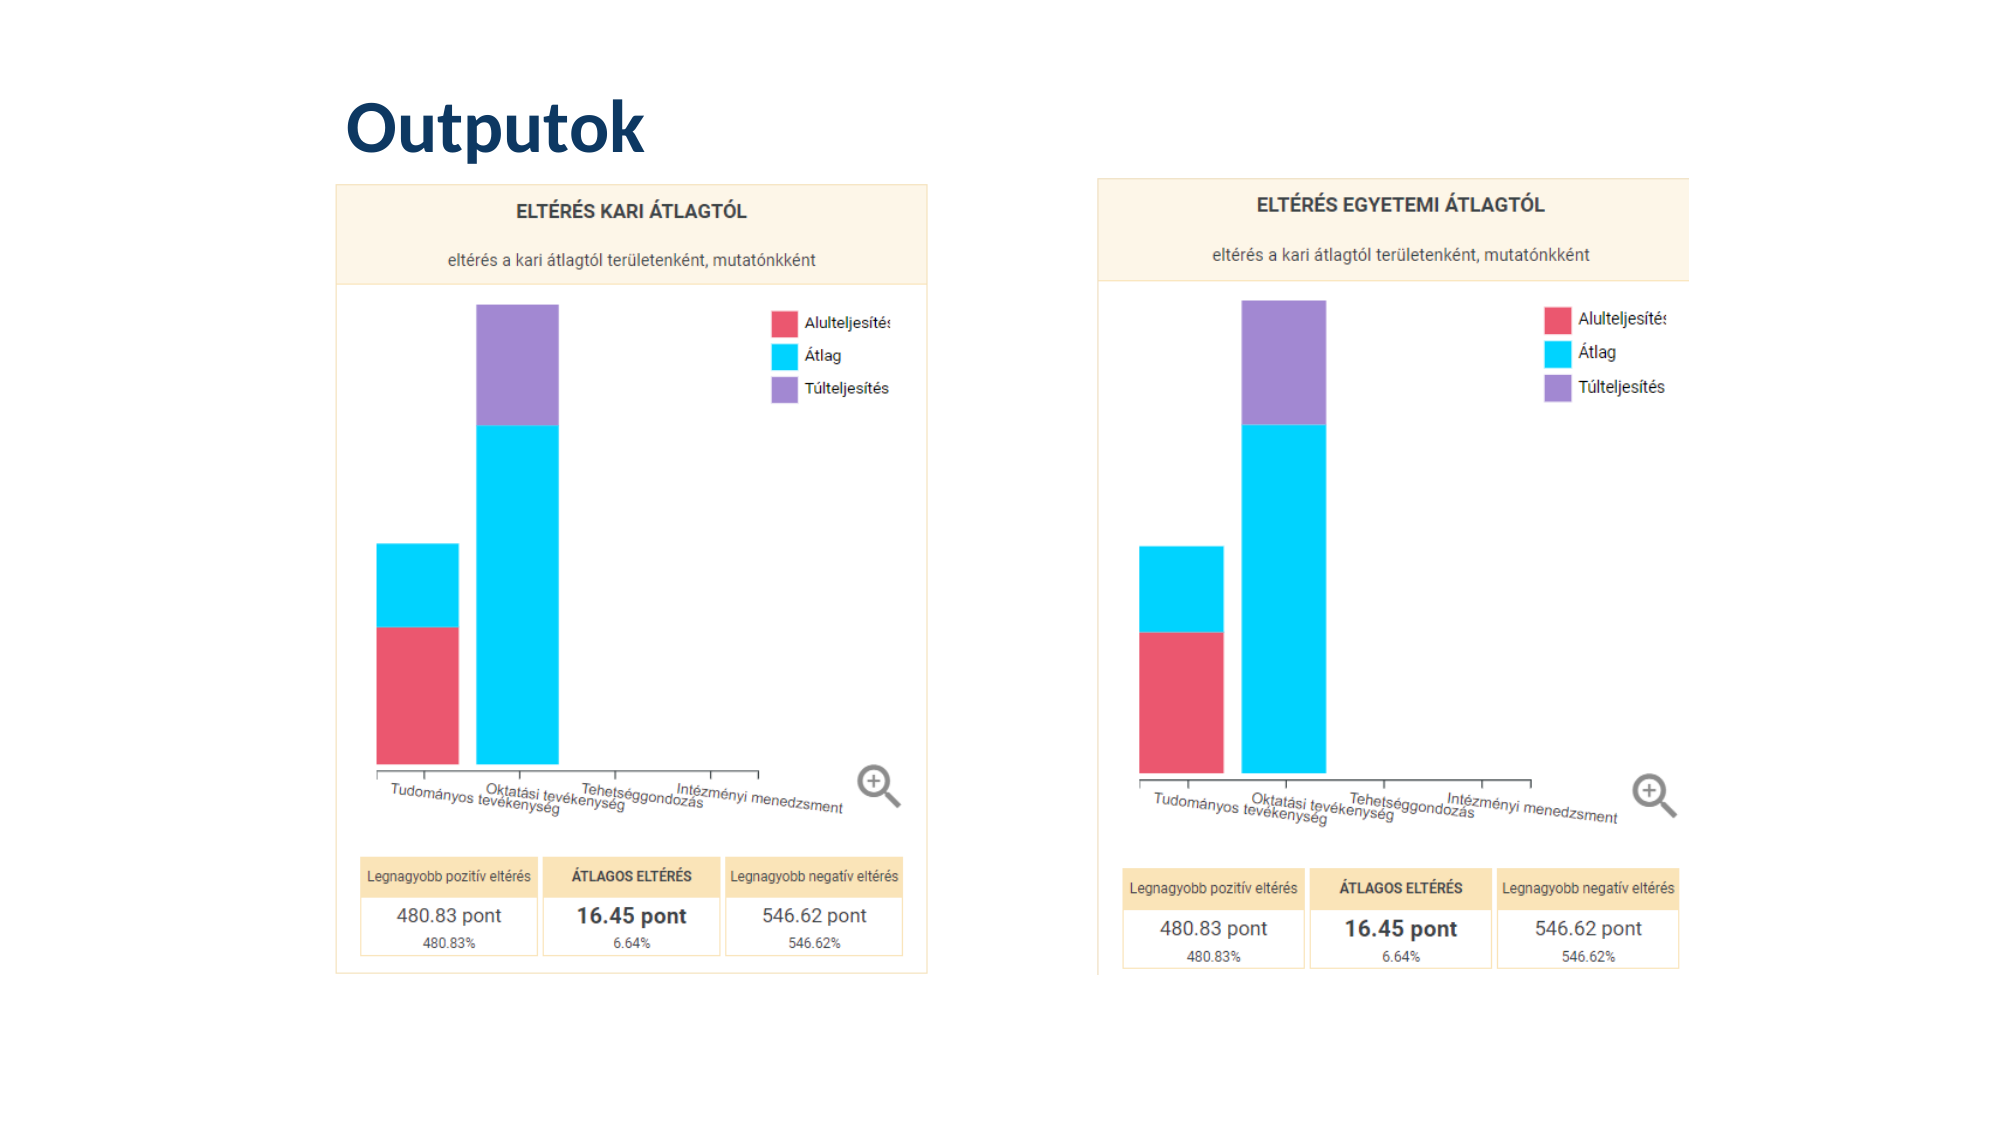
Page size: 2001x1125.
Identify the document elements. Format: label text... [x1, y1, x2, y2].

picture [331, 176, 930, 975]
picture [1089, 171, 1689, 975]
text_box Outputok [331, 70, 1750, 176]
